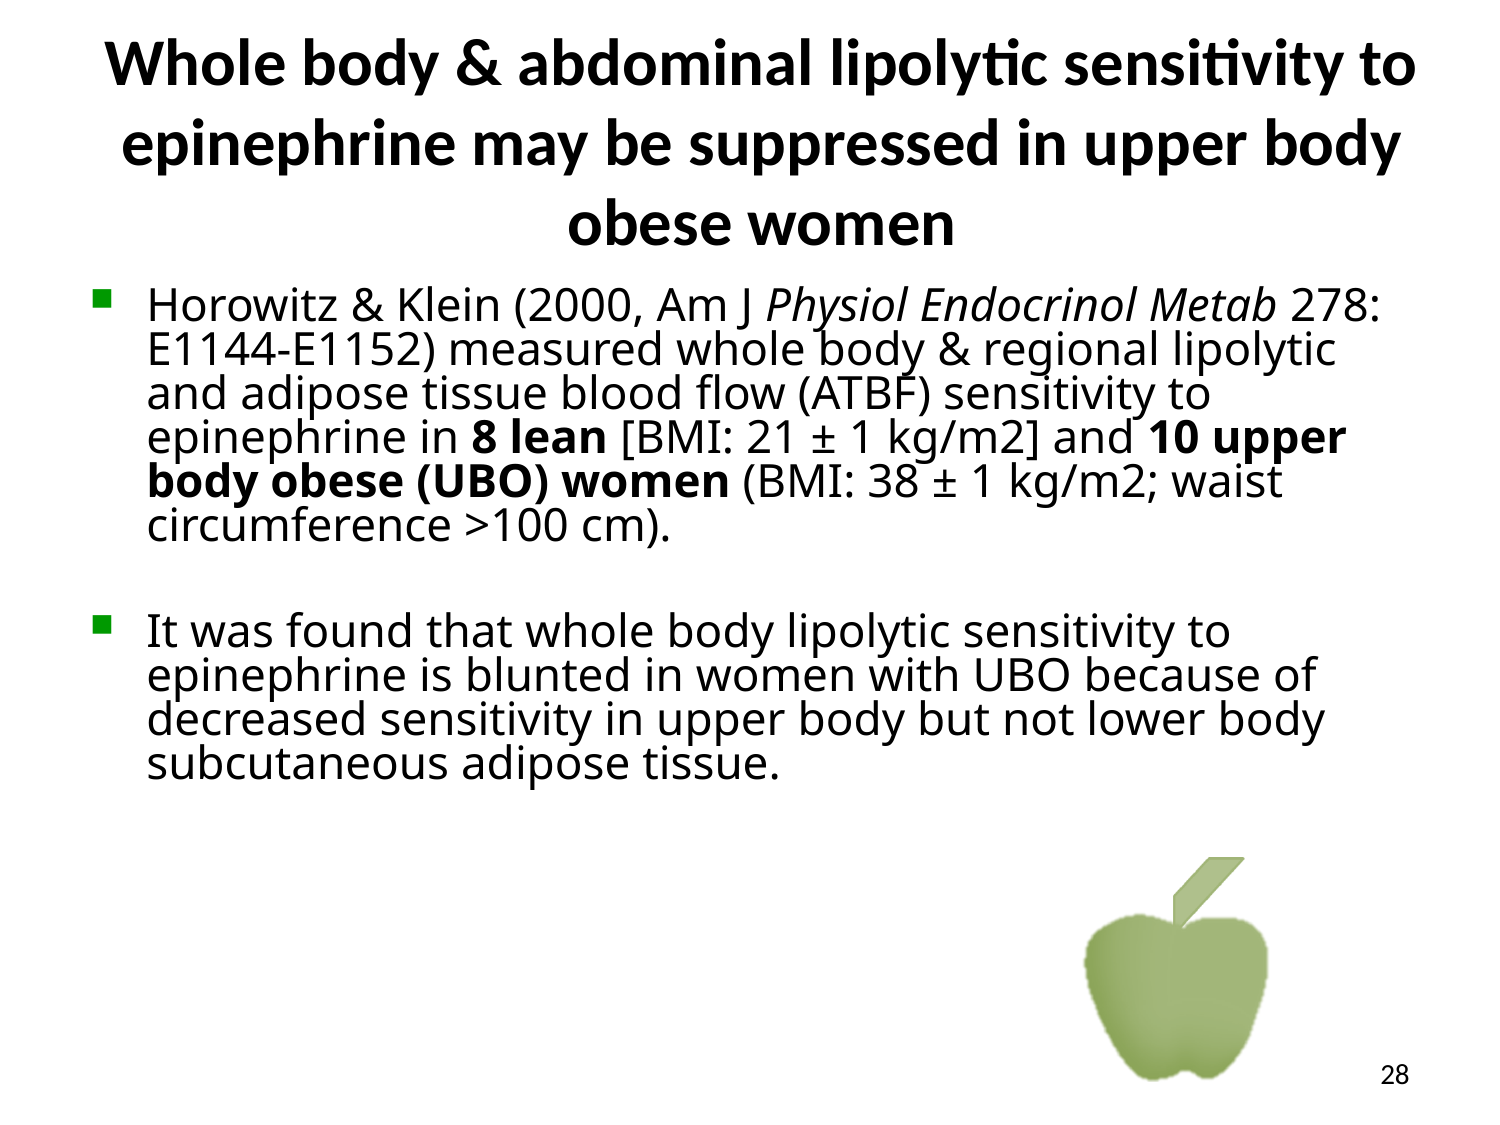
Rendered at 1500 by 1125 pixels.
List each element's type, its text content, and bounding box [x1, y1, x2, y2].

slide_number 28 [1074, 1042, 1425, 1103]
title Whole body & abdominal lipolytic sensitivity to epinephrine may be suppressed in upper body obese women [41, 45, 1483, 233]
list Horowitz & Klein (2000, Am J Physiol Endocrinol Metab 278: E1144-E1152) measured whole body & regional lipolytic and adipose tissue blood flow (ATBF) sensitivity to epinephrine in 8 lean [BMI: 21 ± 1 kg/m2] and 10 upper body obese (UBO) women (BMI: 38 ± 1 kg/m2; waist circumference >100 cm). It was found that whole body lipolytic sensitivity to epinephrine is blunted in women with UBO because of decreased sensitivity in upper body but not lower body subcutaneous adipose tissue. [75, 278, 1425, 1056]
picture [1080, 857, 1272, 1082]
